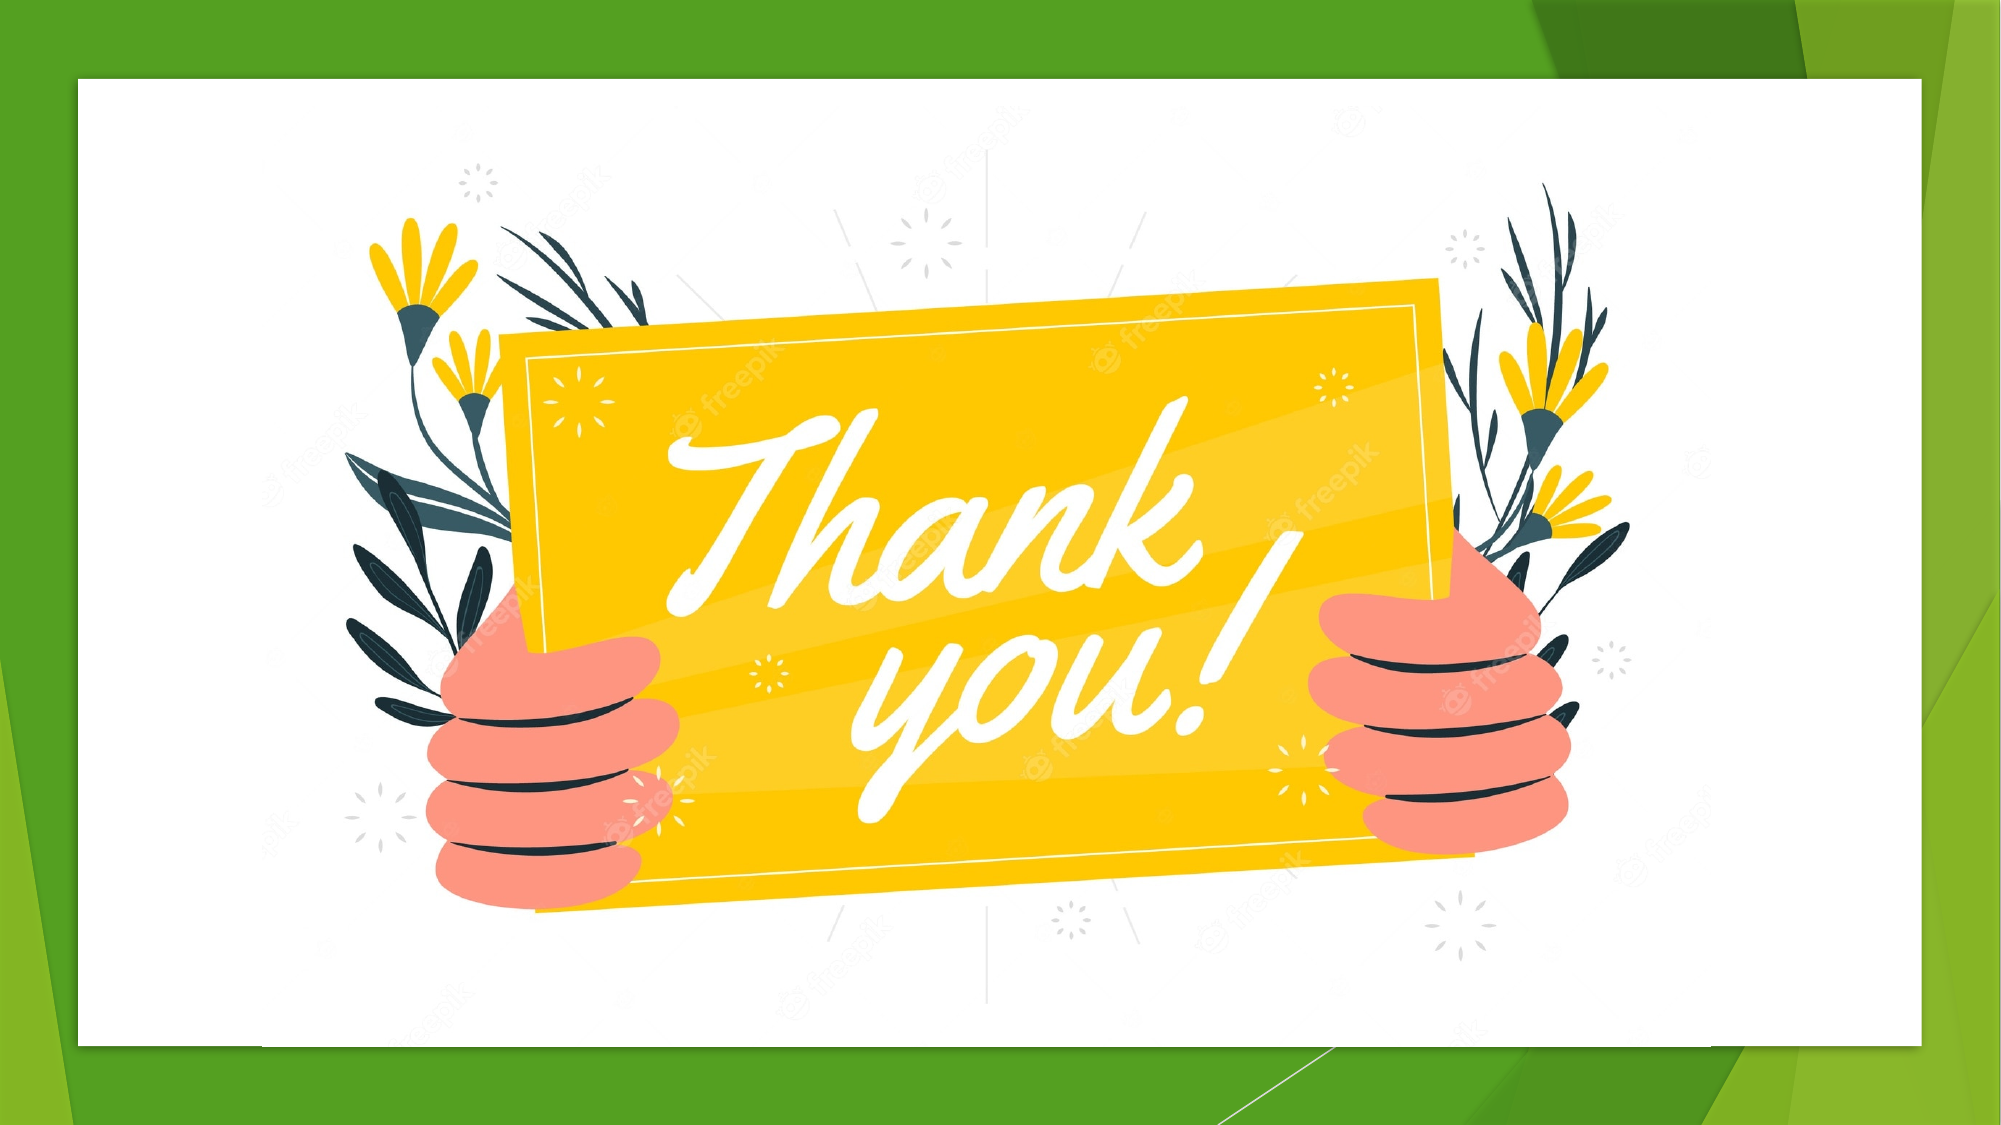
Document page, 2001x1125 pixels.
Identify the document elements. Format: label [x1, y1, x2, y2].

list [262, 106, 1711, 1047]
text_box [0, 0, 2000, 1125]
